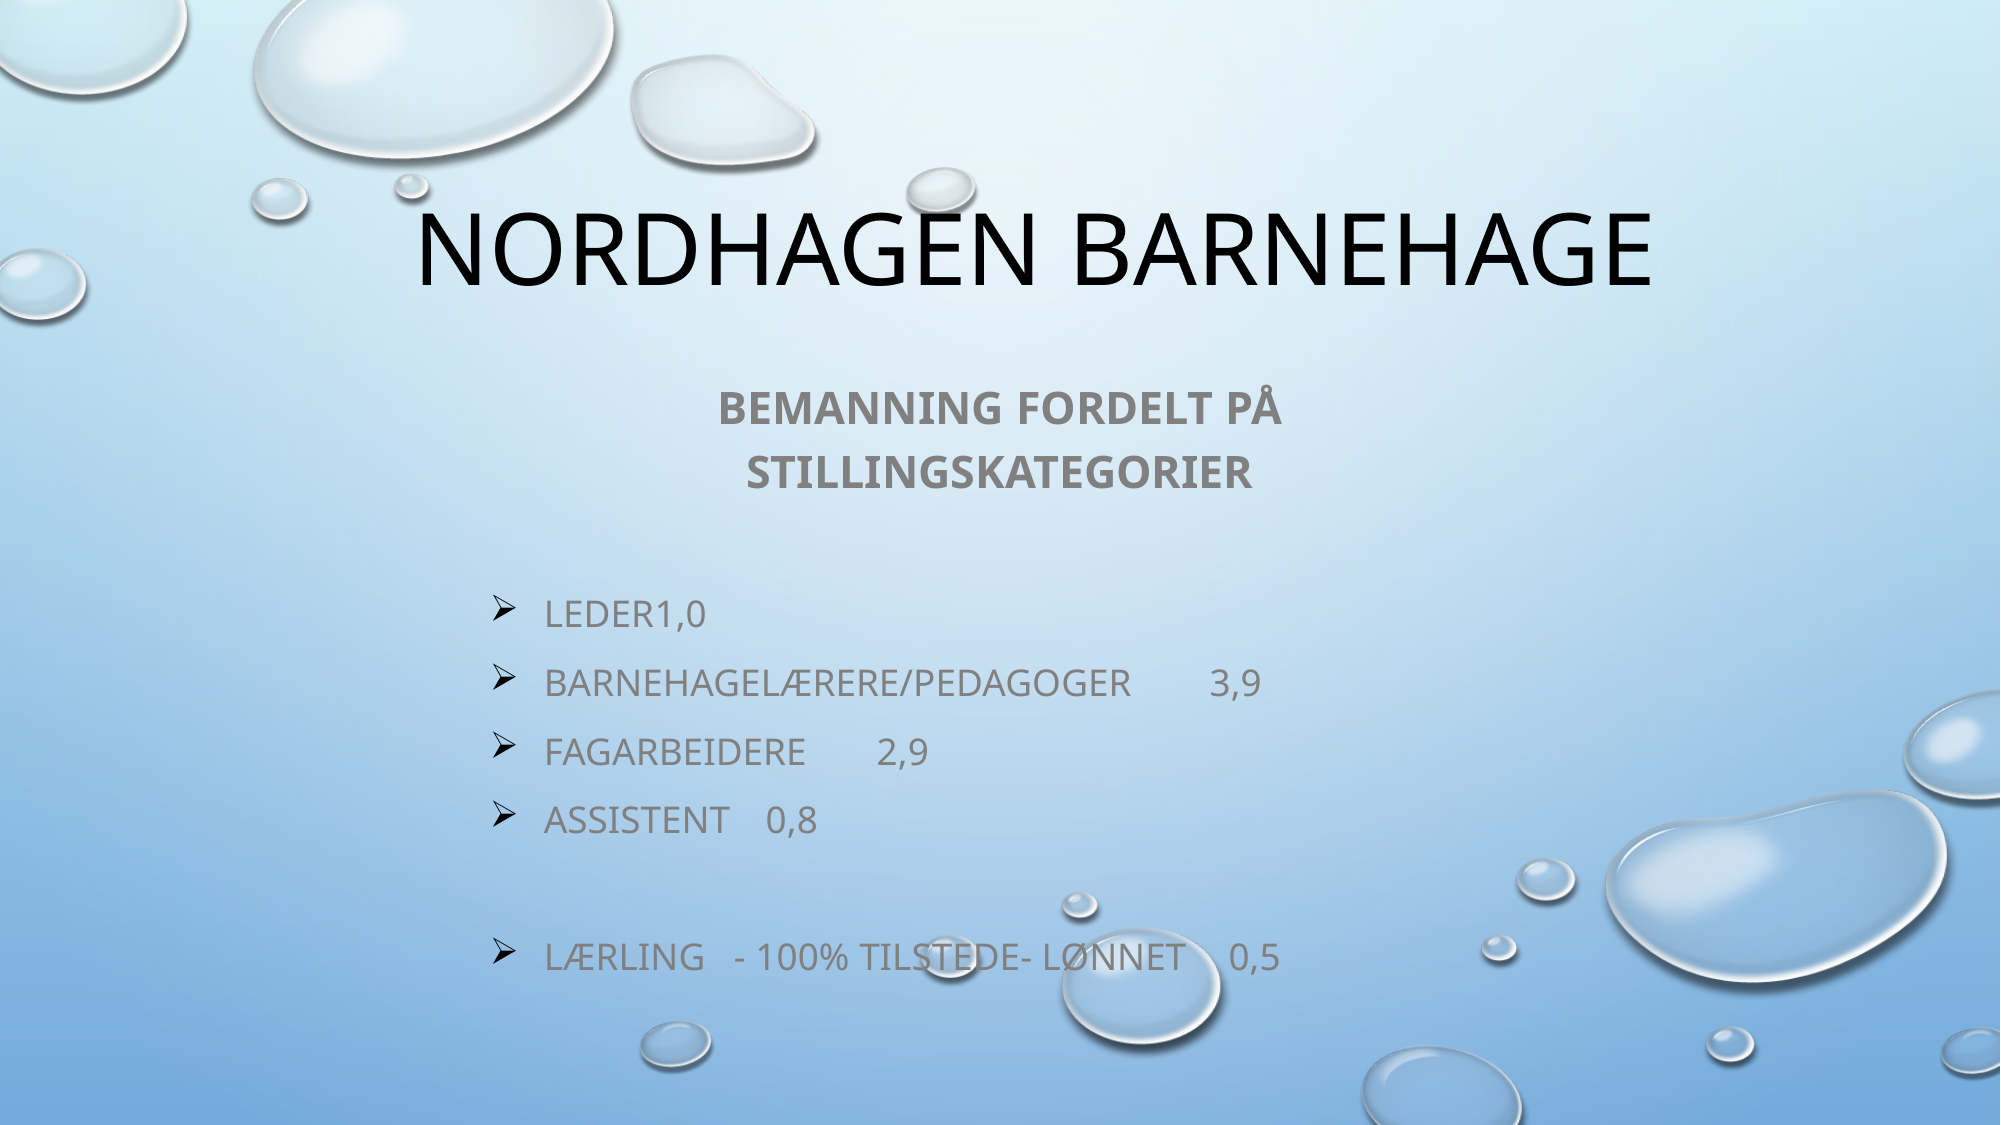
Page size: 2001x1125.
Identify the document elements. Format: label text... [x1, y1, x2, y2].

subtitle Bemanning fordelt på stillingskategorier Leder 1,0 Barnehagelærere/pedagoger 3,9 Fagarbeidere 2,9 Assistent 0,8 Lærling - 100% tilstede- lønnet 0,5 [474, 361, 1525, 1000]
picture [0, 0, 2000, 1125]
title Nordhagen barnehage [397, 149, 1673, 315]
